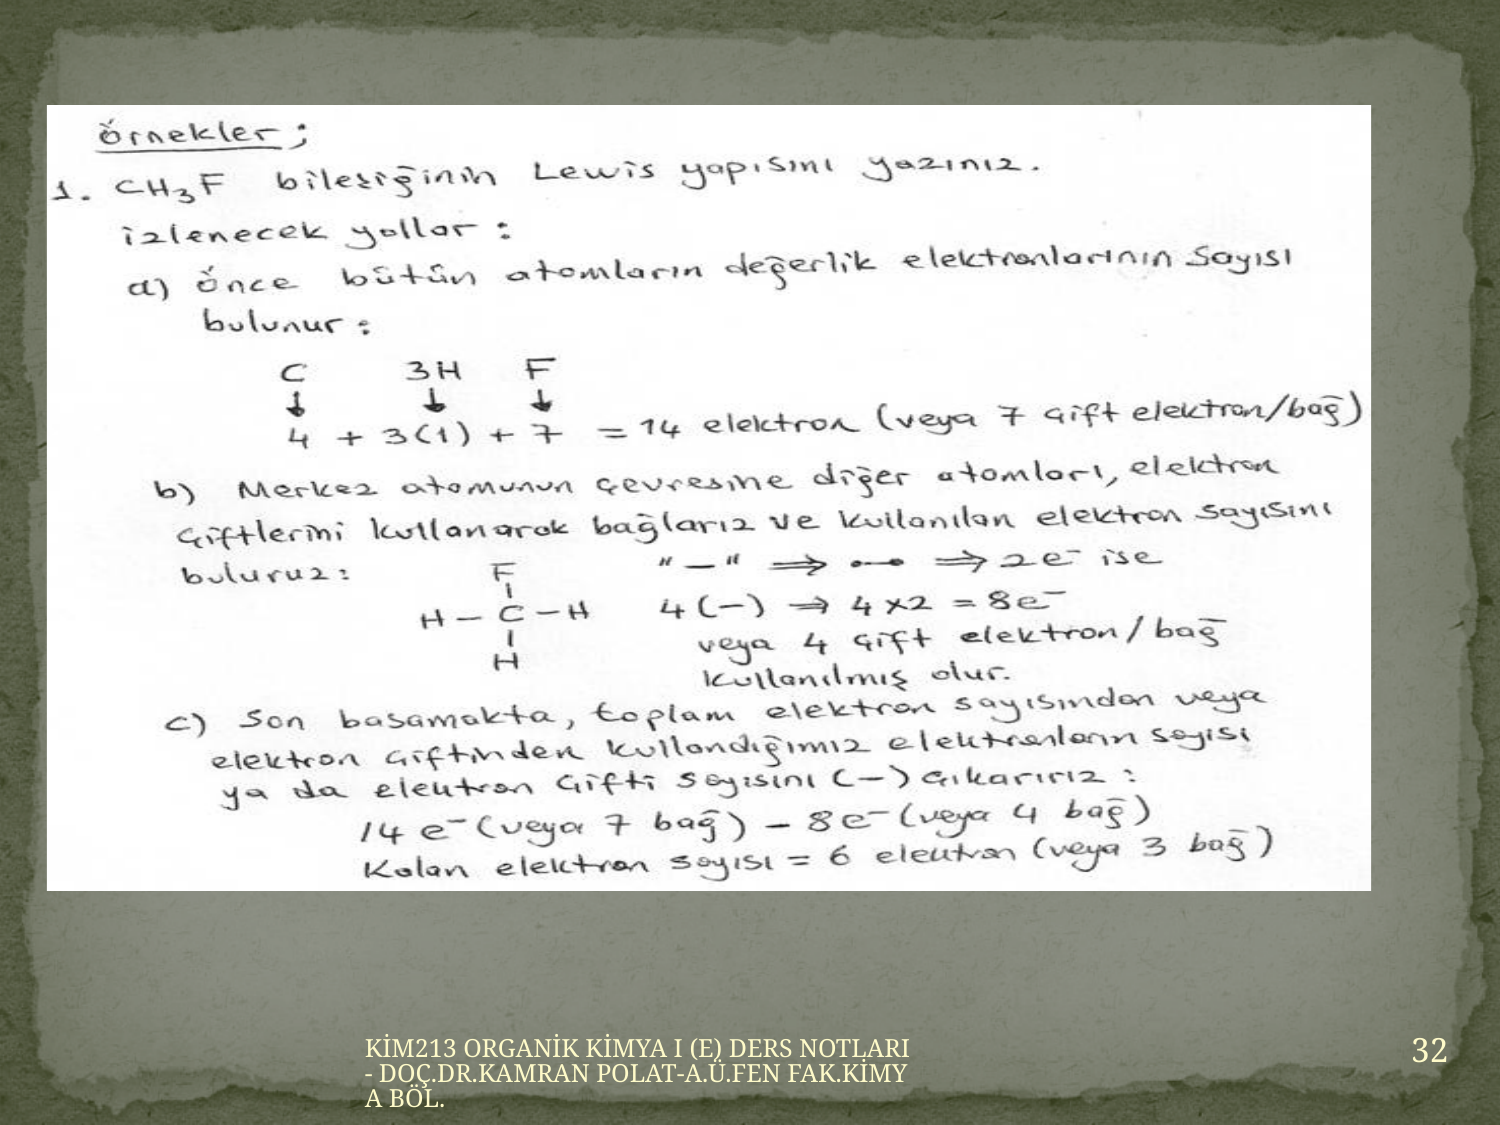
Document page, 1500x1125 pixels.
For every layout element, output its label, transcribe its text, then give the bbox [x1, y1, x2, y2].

slide_number 32 [1379, 1014, 1480, 1089]
picture [46, 105, 1372, 891]
footer KİM213 ORGANİK KİMYA I (E) DERS NOTLARI - DOÇ.DR.KAMRAN POLAT-A.Ü.FEN FAK.KİMYA BÖL. [350, 1017, 938, 1081]
